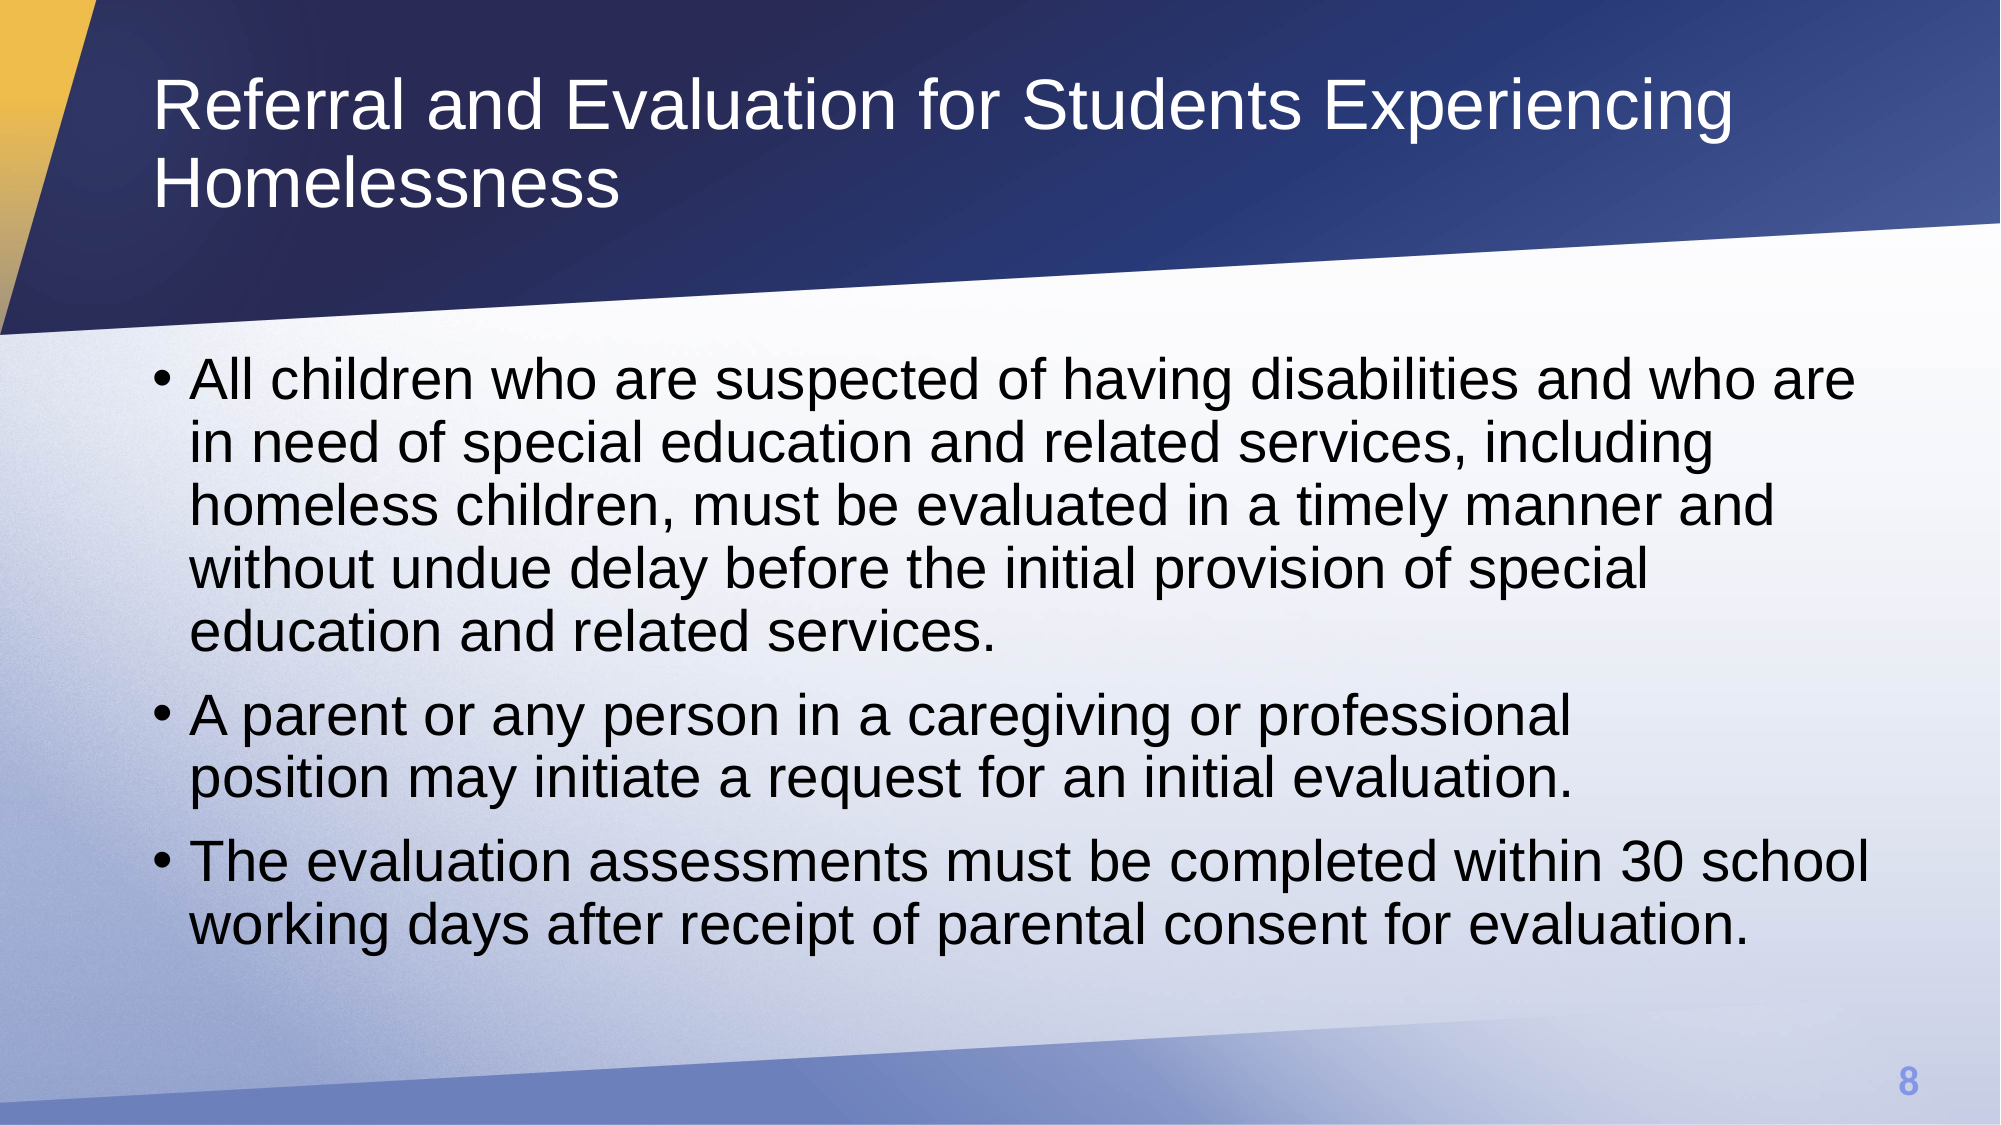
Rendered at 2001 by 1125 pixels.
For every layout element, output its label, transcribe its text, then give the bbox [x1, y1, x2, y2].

title Referral and Evaluation for Students Experiencing Homelessness [137, 59, 1863, 231]
picture [0, 0, 2000, 1125]
list All children who are suspected of having disabilities and who are in need of special education and related services, including homeless children, must be evaluated in a timely manner and without undue delay before the initial provision of special education and related services. A parent or any person in a caregiving or professional position may initiate a request for an initial evaluation. The evaluation assessments must be completed within 30 school working days after receipt of parental consent for evaluation. [137, 342, 1915, 1029]
